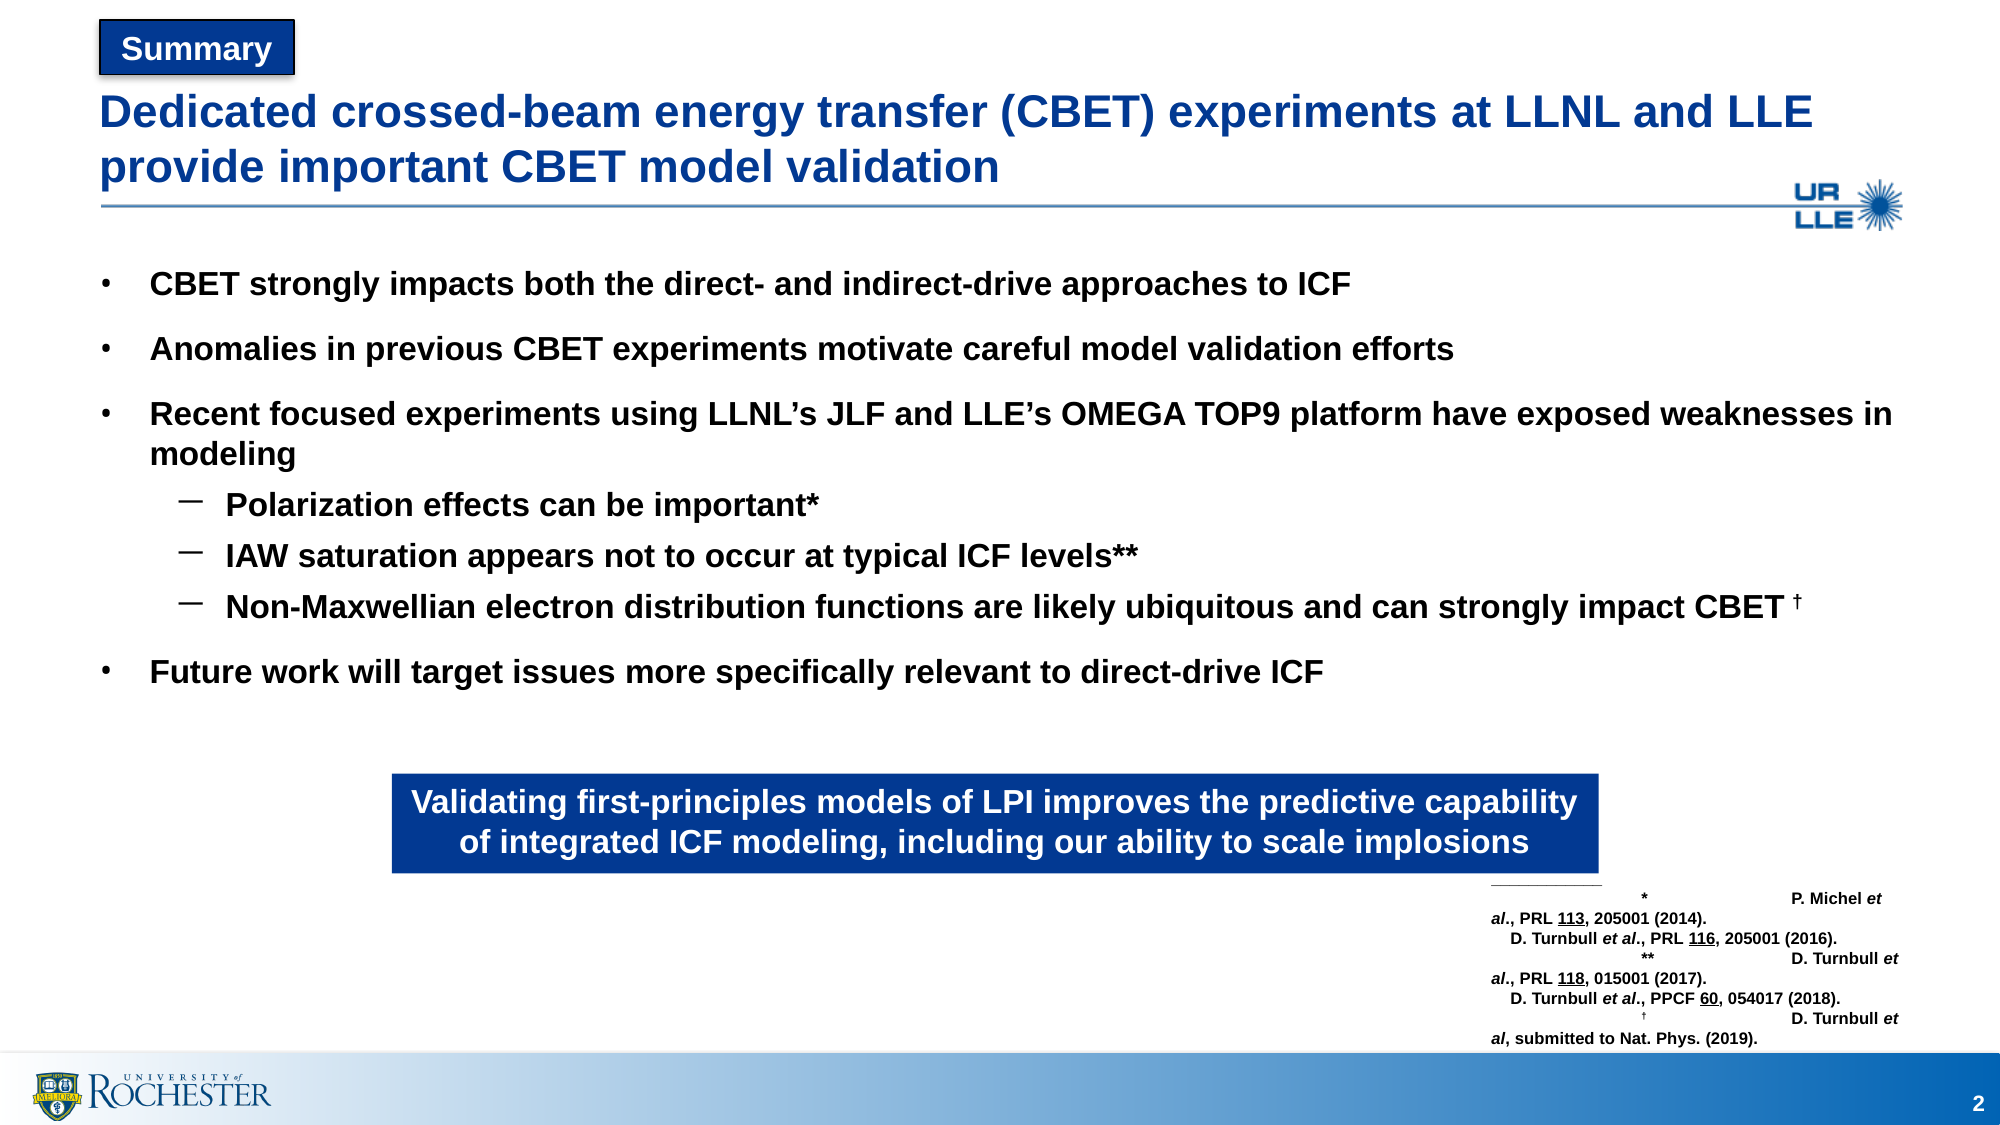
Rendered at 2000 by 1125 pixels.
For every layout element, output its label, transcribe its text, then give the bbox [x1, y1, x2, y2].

text_box [1101, 1053, 1106, 1125]
text_box [703, 1053, 709, 1125]
text_box [1368, 1053, 1373, 1125]
title Dedicated crossed-beam energy transfer (CBET) experiments at LLNL and LLE provide important CBET model validation [99, 110, 1900, 164]
text_box [1143, 1053, 1147, 1125]
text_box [1781, 1053, 1785, 1125]
text_box [726, 1053, 732, 1125]
text_box [742, 1053, 749, 1125]
text_box [751, 1053, 756, 1125]
text_box [712, 1053, 716, 1125]
text_box [719, 1053, 723, 1125]
text_box [695, 1053, 701, 1125]
text_box [1195, 1053, 1199, 1125]
text_box [1218, 1053, 1224, 1125]
text_box [1257, 1053, 1263, 1125]
text_box [1078, 1053, 1083, 1125]
text_box 2 [1047, 1053, 1053, 1125]
text_box 0 [1322, 1053, 1327, 1125]
text_box (351+Δλ) nm TOP9 [1689, 1053, 1694, 1125]
text_box [1343, 1053, 1347, 1125]
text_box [1742, 1053, 1748, 1125]
list Validating first-principles models of LPI improves the predictive capability of integrated ICF modeling, including our ability to scale implosions [391, 773, 1599, 874]
footer ____________ * P. Michel et al., PRL 113, 205001 (2014). D. Turnbull et al., PRL 116, 205001 (2016). ** D. Turnbull et al., PRL 118, 015001 (2017). D. Turnbull et al., PPCF 60, 054017 (2018). † D. Turnbull et al, submitted to Nat. Phys. (2019). [1491, 987, 1900, 1048]
list CBET strongly impacts both the direct- and indirect-drive approaches to ICF Anomalies in previous CBET experiments motivate careful model validation efforts Recent focused experiments using LLNL’s JLF and LLE’s OMEGA TOP9 platform have exposed weaknesses in modeling Polarization effects can be important* IAW saturation appears not to occur at typical ICF levels** Non-Maxwellian electron distribution functions are likely ubiquitous and can strongly impact CBET † Future work will target issues more specifically relevant to direct-drive ICF [99, 262, 1900, 800]
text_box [1703, 1053, 1707, 1125]
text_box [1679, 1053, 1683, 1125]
